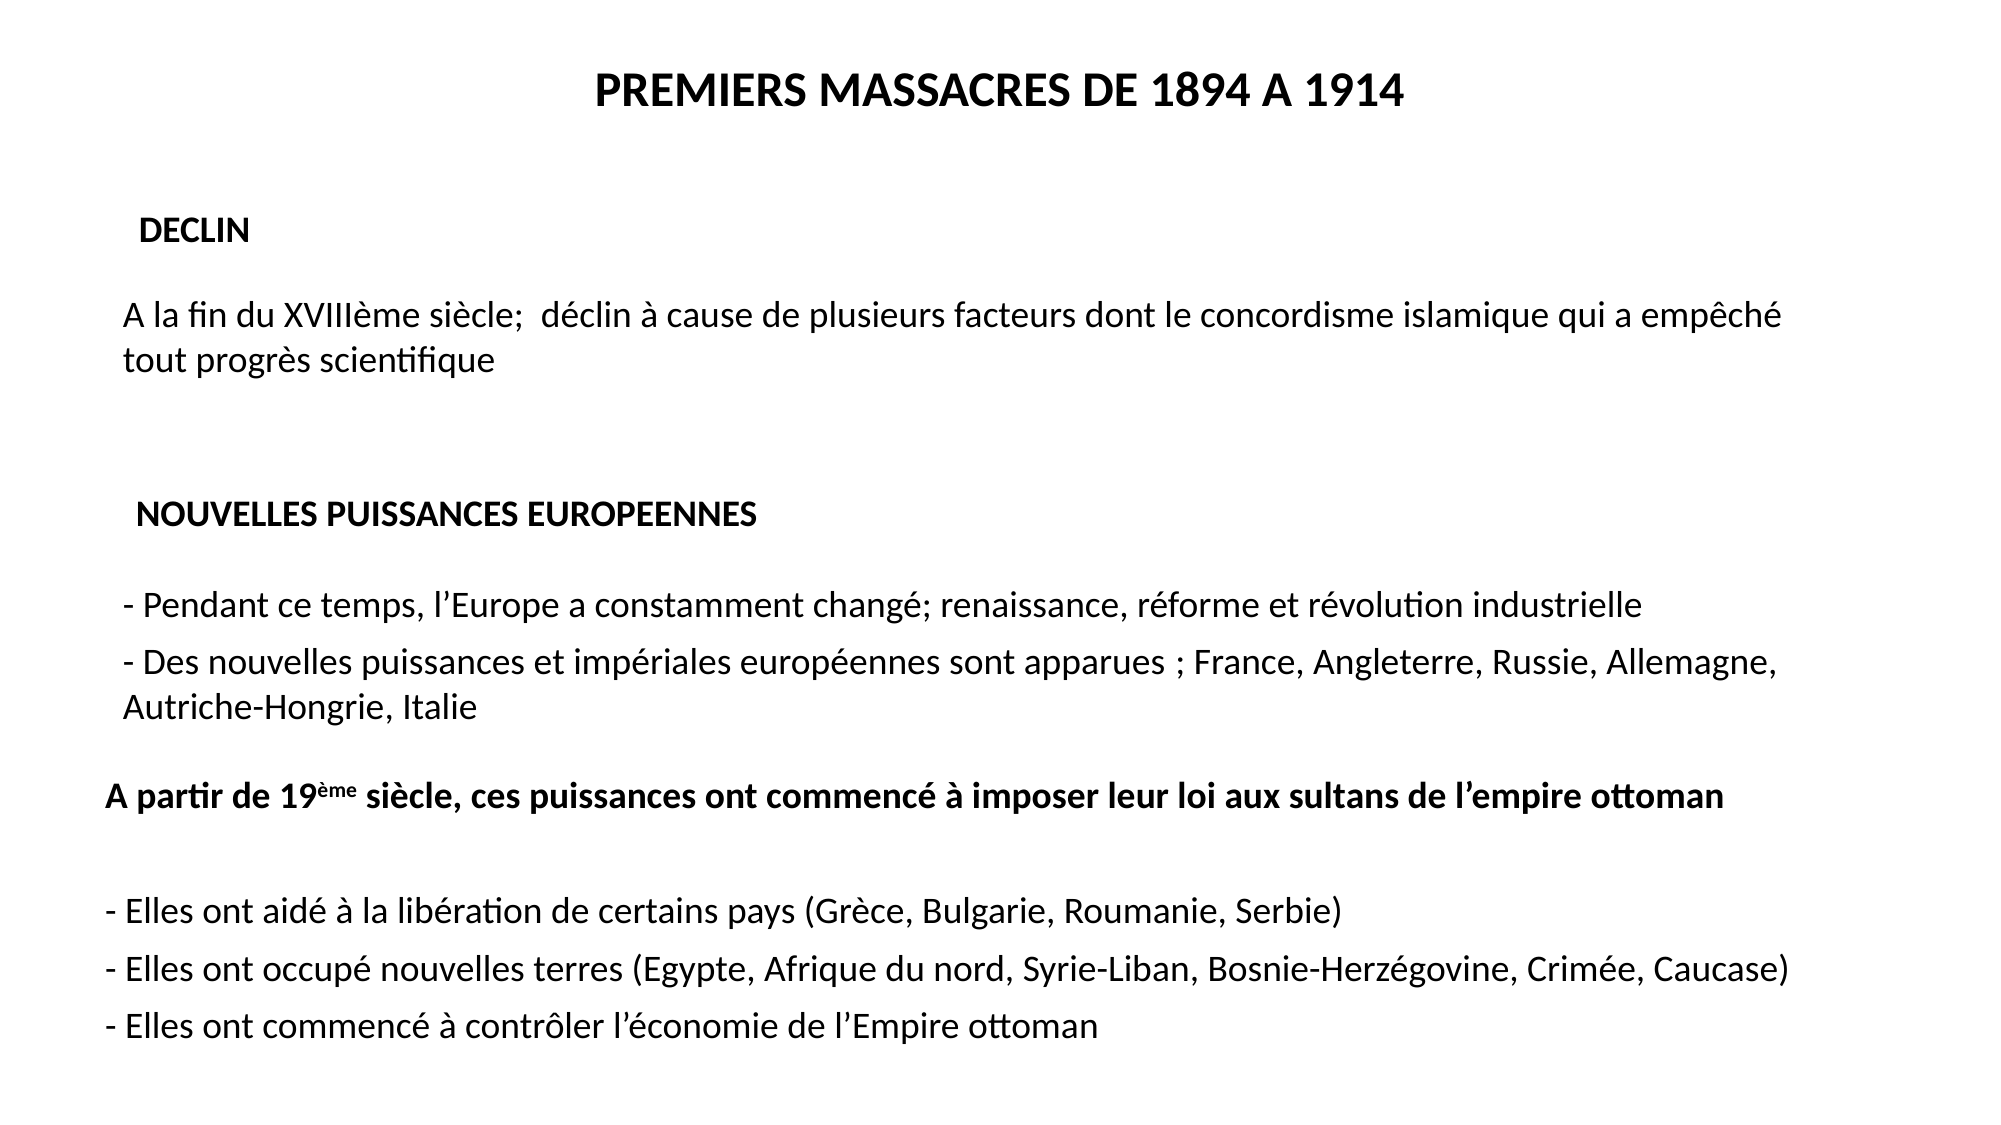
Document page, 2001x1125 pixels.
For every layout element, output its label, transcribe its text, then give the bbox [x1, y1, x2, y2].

text_box A la fin du XVIIIème siècle; déclin à cause de plusieurs facteurs dont le concordisme islamique qui a empêché tout progrès scientifique [108, 282, 1856, 387]
text_box A partir de 19ème siècle, ces puissances ont commencé à imposer leur loi aux sultans de l’empire ottoman - Elles ont aidé à la libération de certains pays (Grèce, Bulgarie, Roumanie, Serbie) - Elles ont occupé nouvelles terres (Egypte, Afrique du nord, Syrie-Liban, Bosnie-Herzégovine, Crimée, Caucase) - Elles ont commencé à contrôler l’économie de l’Empire ottoman [90, 763, 1813, 1054]
text_box DECLIN [122, 202, 267, 262]
text_box PREMIERS MASSACRES DE 1894 A 1914 [578, 55, 1421, 126]
text_box NOUVELLES PUISSANCES EUROPEENNES [108, 486, 786, 546]
text_box - Pendant ce temps, l’Europe a constamment changé; renaissance, réforme et révolution industrielle - Des nouvelles puissances et impériales européennes sont apparues ; France, Angleterre, Russie, Allemagne, Autriche-Hongrie, Italie [108, 572, 1848, 735]
